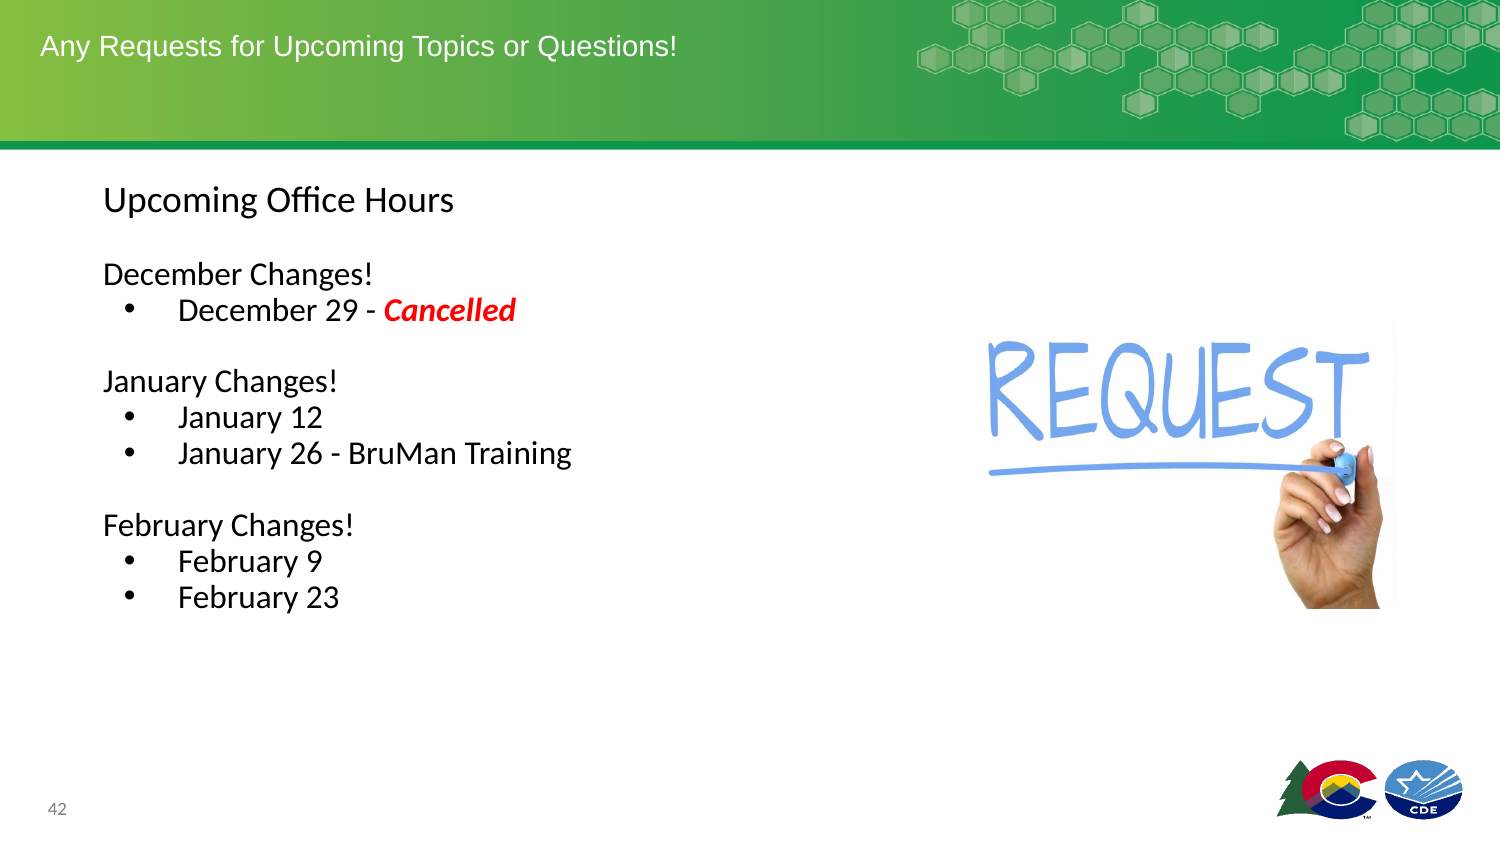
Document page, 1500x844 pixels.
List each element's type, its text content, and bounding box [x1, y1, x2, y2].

title Any Requests for Upcoming Topics or Questions! [40, 31, 1038, 125]
picture [1275, 759, 1463, 820]
slide_number 42 [36, 790, 375, 836]
list Upcoming Office Hours December Changes! December 29 - Cancelled January Changes! January 12 January 26 - BruMan Training February Changes! February 9 February 23 [103, 180, 893, 751]
picture [966, 321, 1398, 609]
picture [0, 0, 1500, 150]
